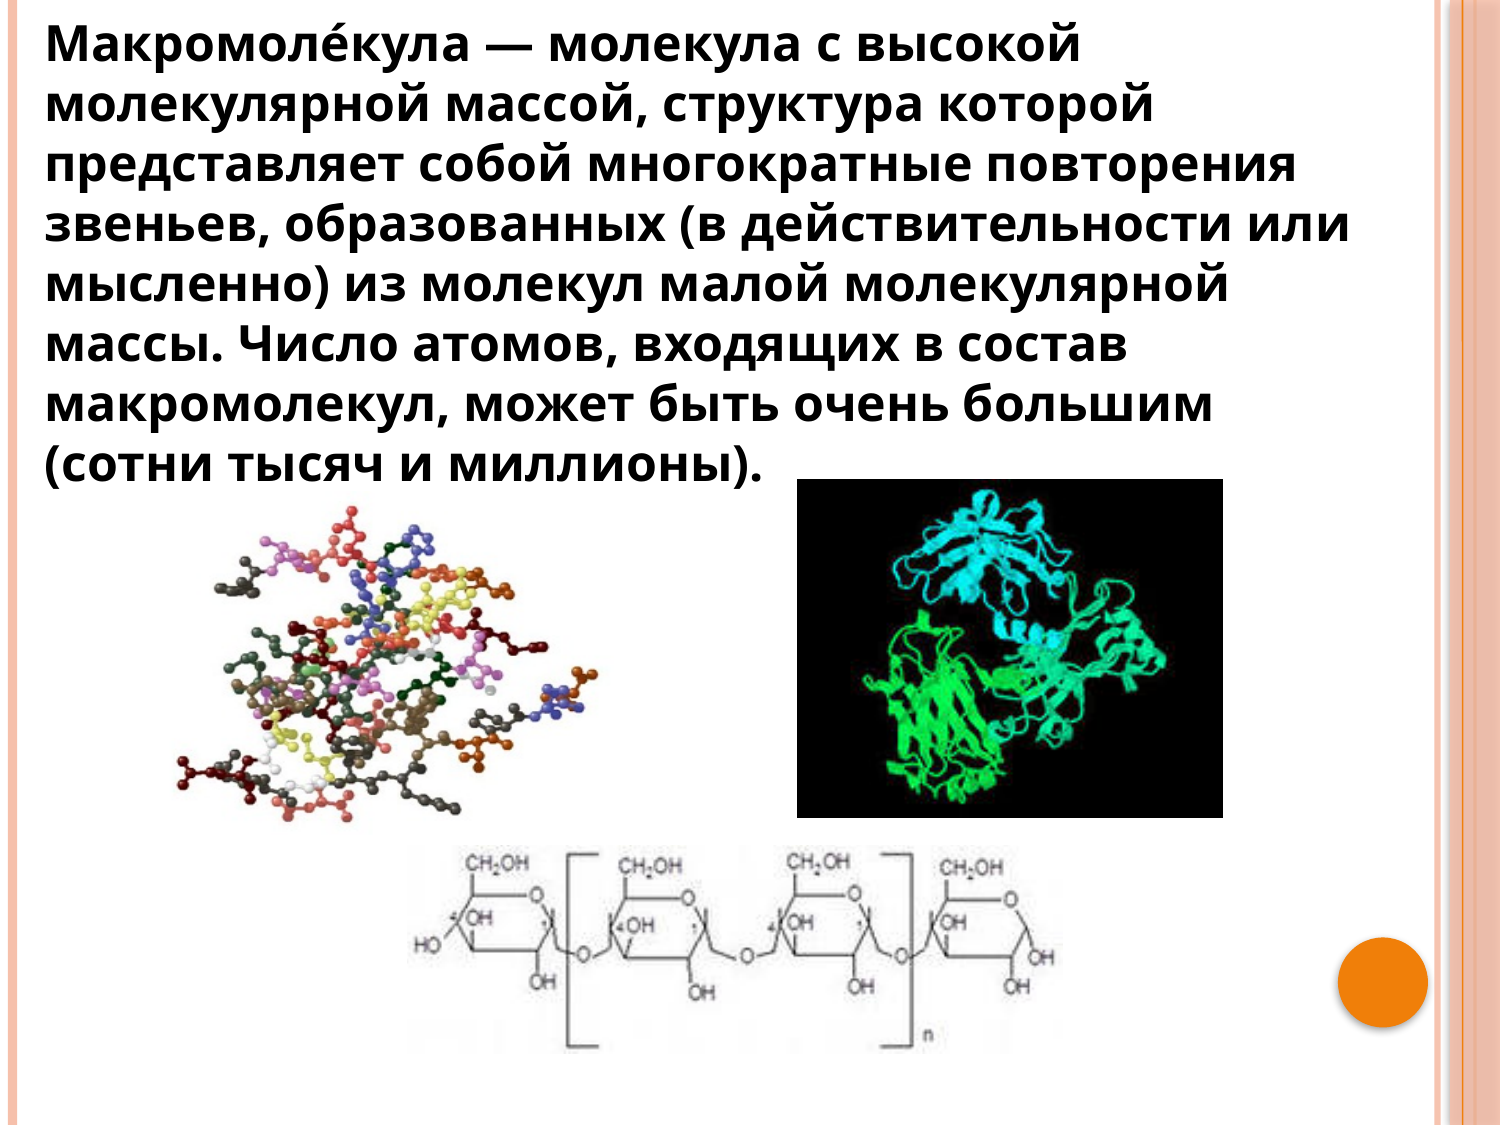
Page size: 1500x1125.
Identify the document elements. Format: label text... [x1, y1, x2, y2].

text_box Макромоле́кула — молекула с высокой молекулярной массой, структура которой представляет собой многократные повторения звеньев, образованных (в действительности или мысленно) из молекул малой молекулярной массы. Число атомов, входящих в состав макромолекул, может быть очень большим (сотни тысяч и миллионы). [29, 3, 1412, 568]
picture [146, 491, 617, 835]
picture [406, 845, 1064, 1054]
picture [796, 479, 1223, 818]
